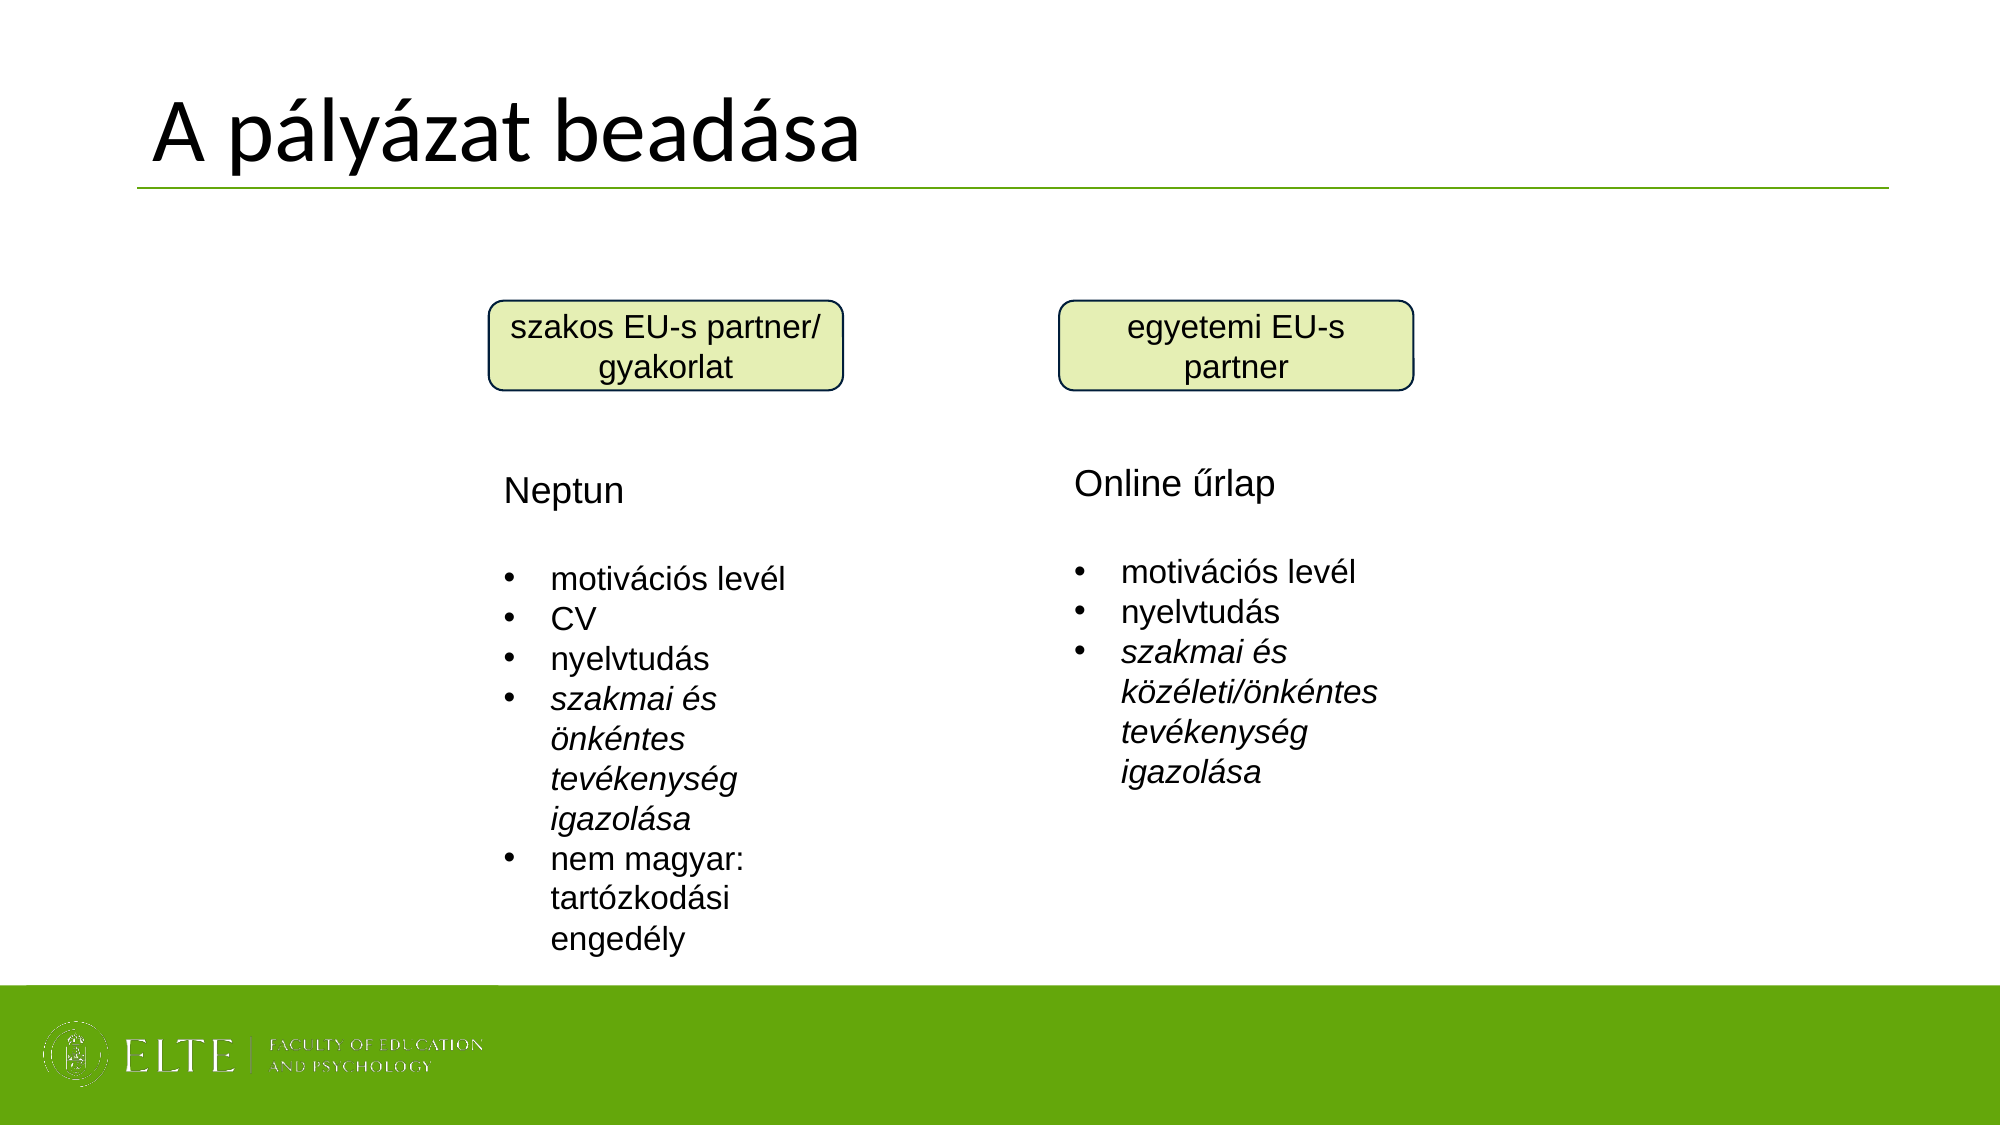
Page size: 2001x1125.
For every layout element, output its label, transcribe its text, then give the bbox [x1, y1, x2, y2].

text_box Online űrlap [1059, 451, 1404, 512]
picture [40, 1018, 488, 1091]
text_box Neptun [488, 458, 834, 519]
text_box egyetemi EU-s partner [1059, 300, 1414, 391]
text_box szakos EU-s partner/ gyakorlat [488, 300, 844, 391]
text_box motivációs levél CV nyelvtudás szakmai és önkéntes tevékenység igazolása nem magyar: tartózkodási engedély [488, 549, 844, 964]
title A pályázat beadása [137, 23, 1863, 241]
text_box motivációs levél nyelvtudás szakmai és közéleti/önkéntes tevékenység igazolása [1059, 543, 1414, 878]
